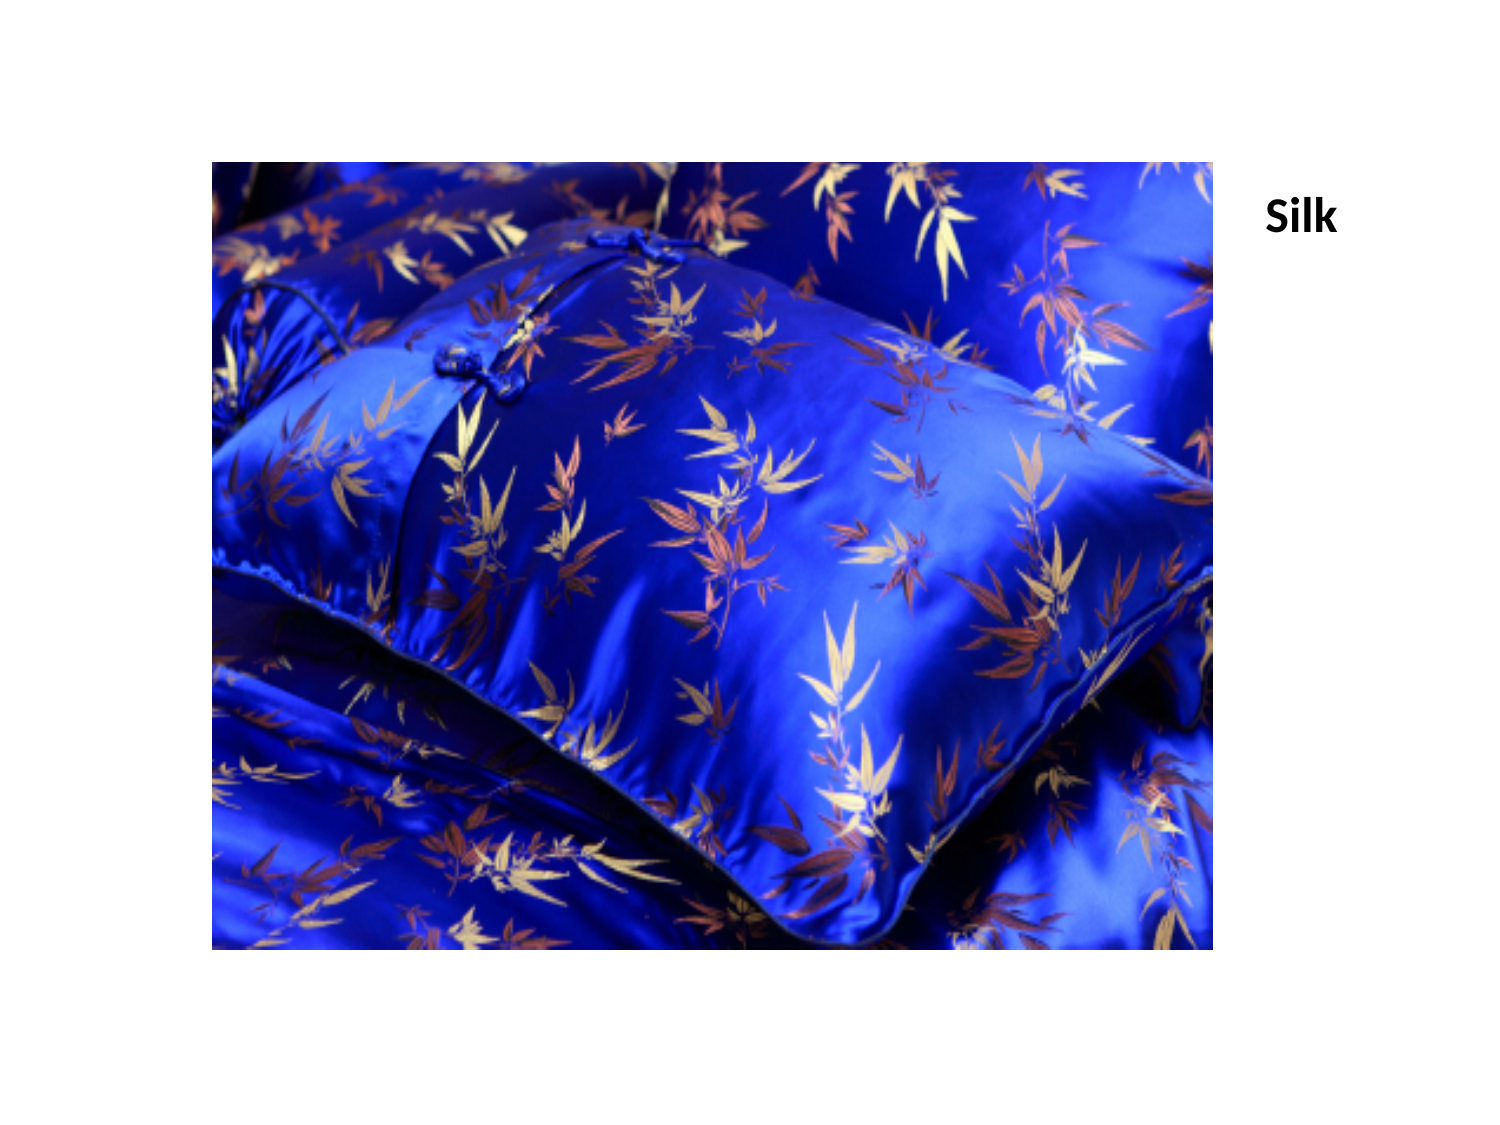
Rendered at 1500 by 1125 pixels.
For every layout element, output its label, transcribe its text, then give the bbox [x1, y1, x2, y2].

text_box Silk [1250, 174, 1353, 250]
picture [212, 162, 1213, 951]
